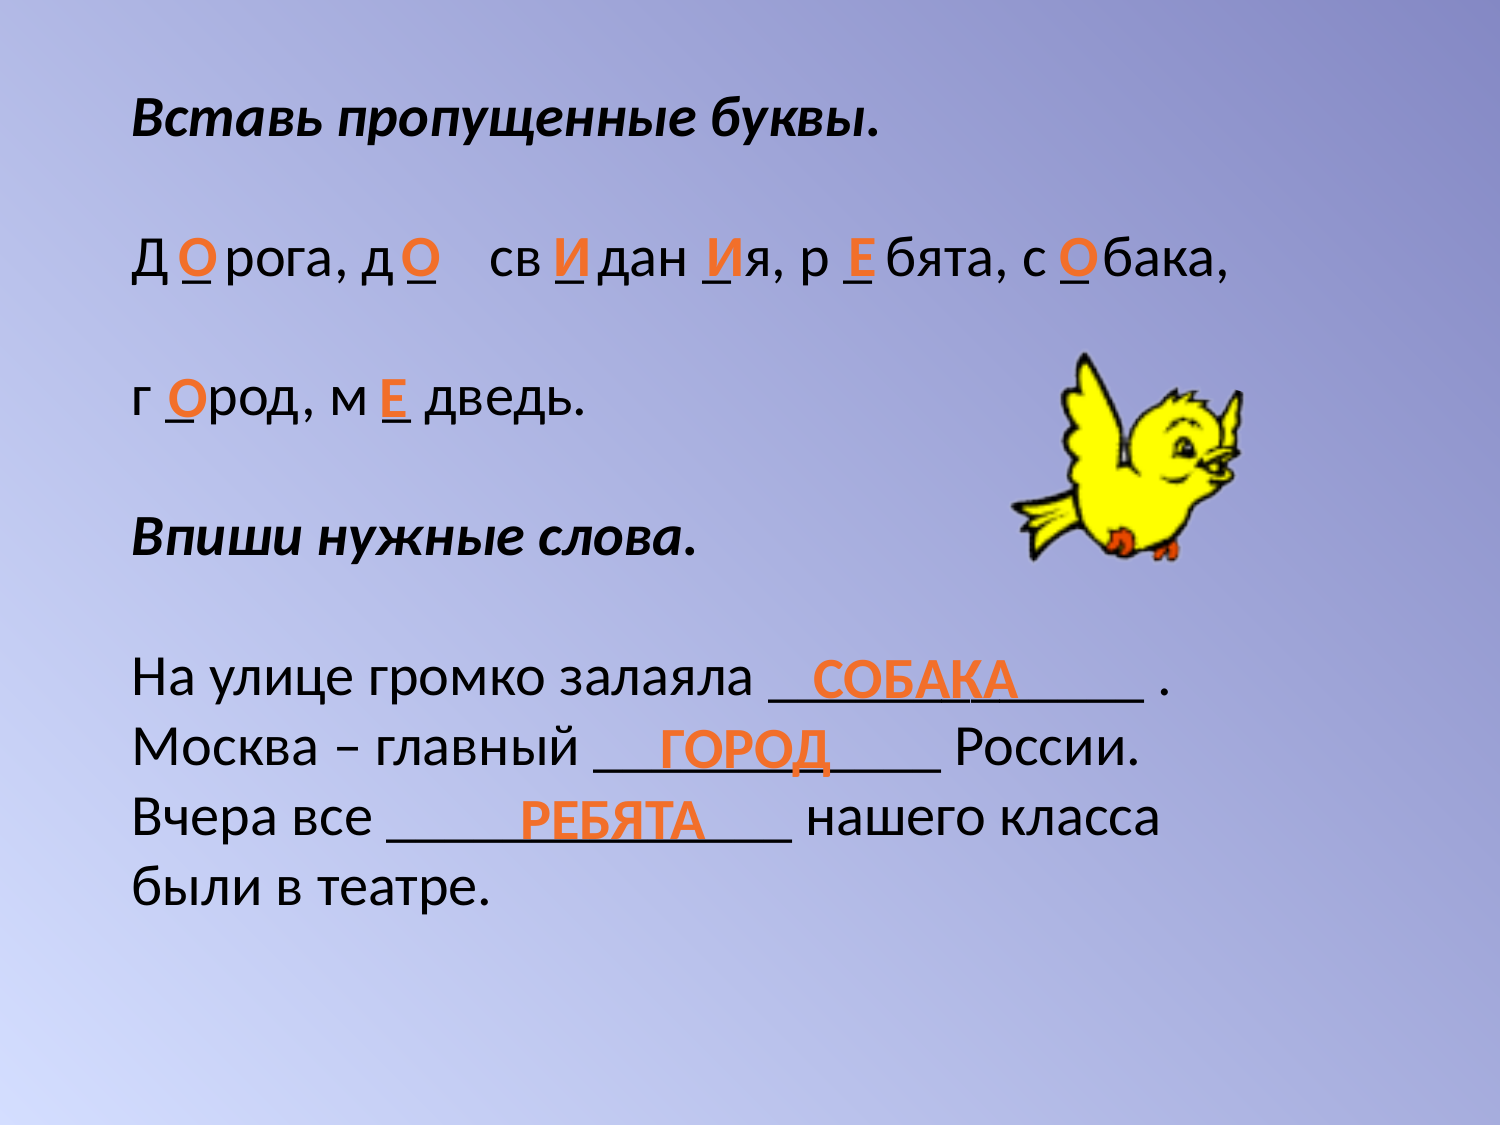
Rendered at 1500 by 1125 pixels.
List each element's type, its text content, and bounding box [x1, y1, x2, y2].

text_box и [691, 210, 753, 296]
text_box е [351, 351, 469, 437]
text_box Вставь пропущенные буквы. Д _ рога, д _ св _ дан _ я, р _ бята, с _ бака, г _ род, м _ дведь. Впиши нужные слова. На улице громко залаяла _____________ . Москва – главный ____________ России. Вчера все ______________ нашего класса были в театре. [117, 70, 1348, 1065]
text_box о [386, 210, 472, 296]
text_box о [164, 210, 249, 296]
text_box о [1031, 210, 1149, 296]
text_box е [820, 210, 926, 296]
text_box и [538, 210, 601, 296]
text_box о [140, 351, 258, 437]
text_box ребята [492, 773, 903, 859]
text_box [376, 376, 494, 462]
text_box город [632, 703, 1043, 788]
text_box собака [785, 632, 1196, 718]
picture [808, 287, 1295, 707]
